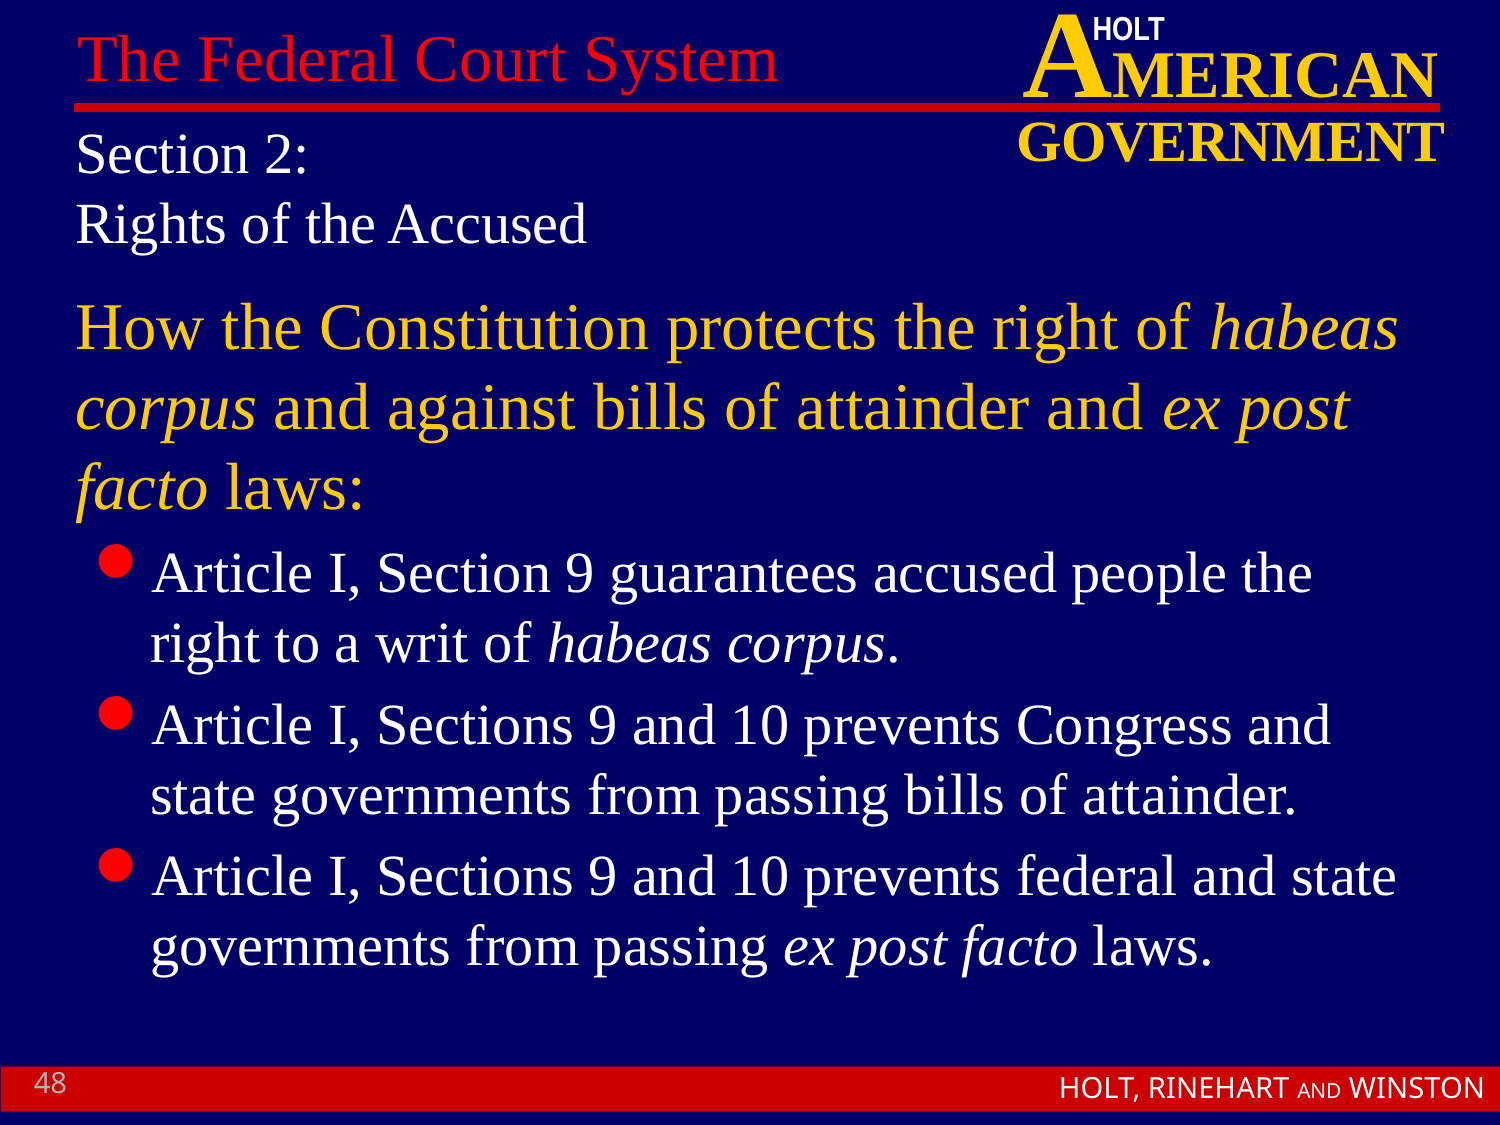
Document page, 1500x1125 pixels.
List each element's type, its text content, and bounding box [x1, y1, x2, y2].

title Section 2: Rights of the Accused [75, 112, 1425, 263]
list How the Constitution protects the right of habeas corpus and against bills of attainder and ex post facto laws: Article I, Section 9 guarantees accused people the right to a writ of habeas corpus. Article I, Sections 9 and 10 prevents Congress and state governments from passing bills of attainder. Article I, Sections 9 and 10 prevents federal and state governments from passing ex post facto laws. [75, 275, 1425, 1038]
slide_number 48 [18, 1066, 332, 1112]
